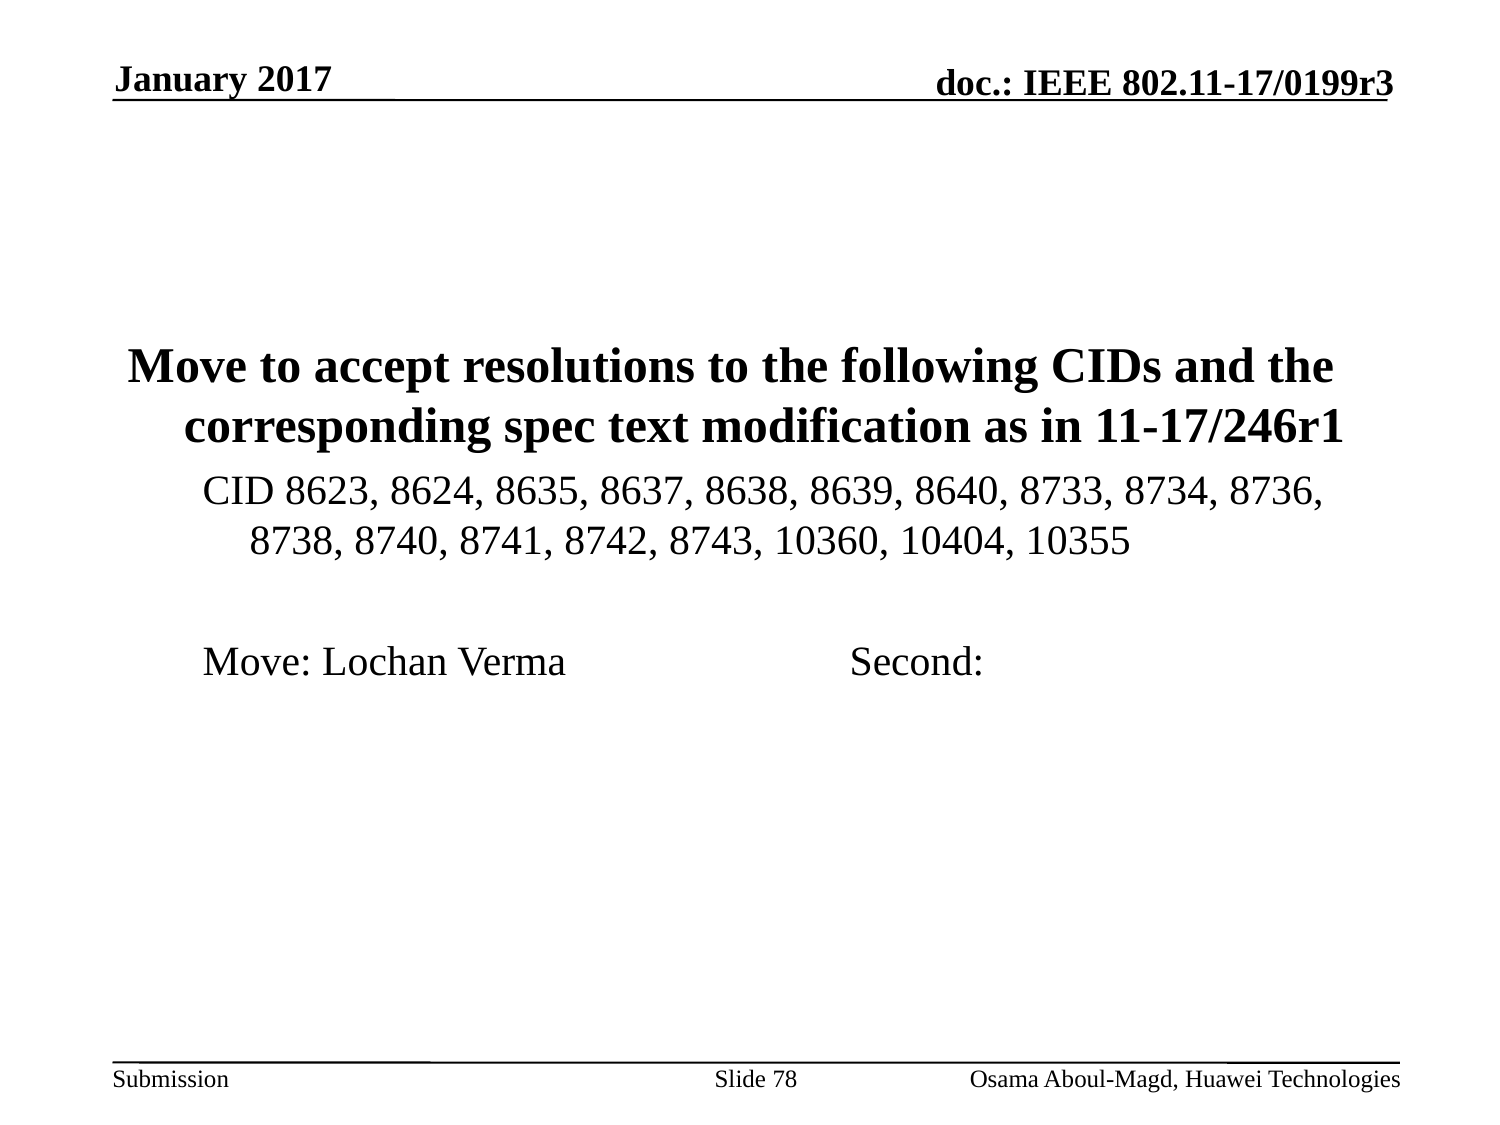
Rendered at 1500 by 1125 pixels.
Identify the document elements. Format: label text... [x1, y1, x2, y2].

slide_number Slide 78 [712, 1061, 800, 1123]
footer Osama Aboul-Magd, Huawei Technologies [878, 1061, 1402, 1093]
list Move to accept resolutions to the following CIDs and the corresponding spec text modification as in 11-17/246r1 CID 8623, 8624, 8635, 8637, 8638, 8639, 8640, 8733, 8734, 8736, 8738, 8740, 8741, 8742, 8743, 10360, 10404, 10355 Move: Lochan Verma Second: [112, 324, 1388, 1000]
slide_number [114, 54, 423, 100]
